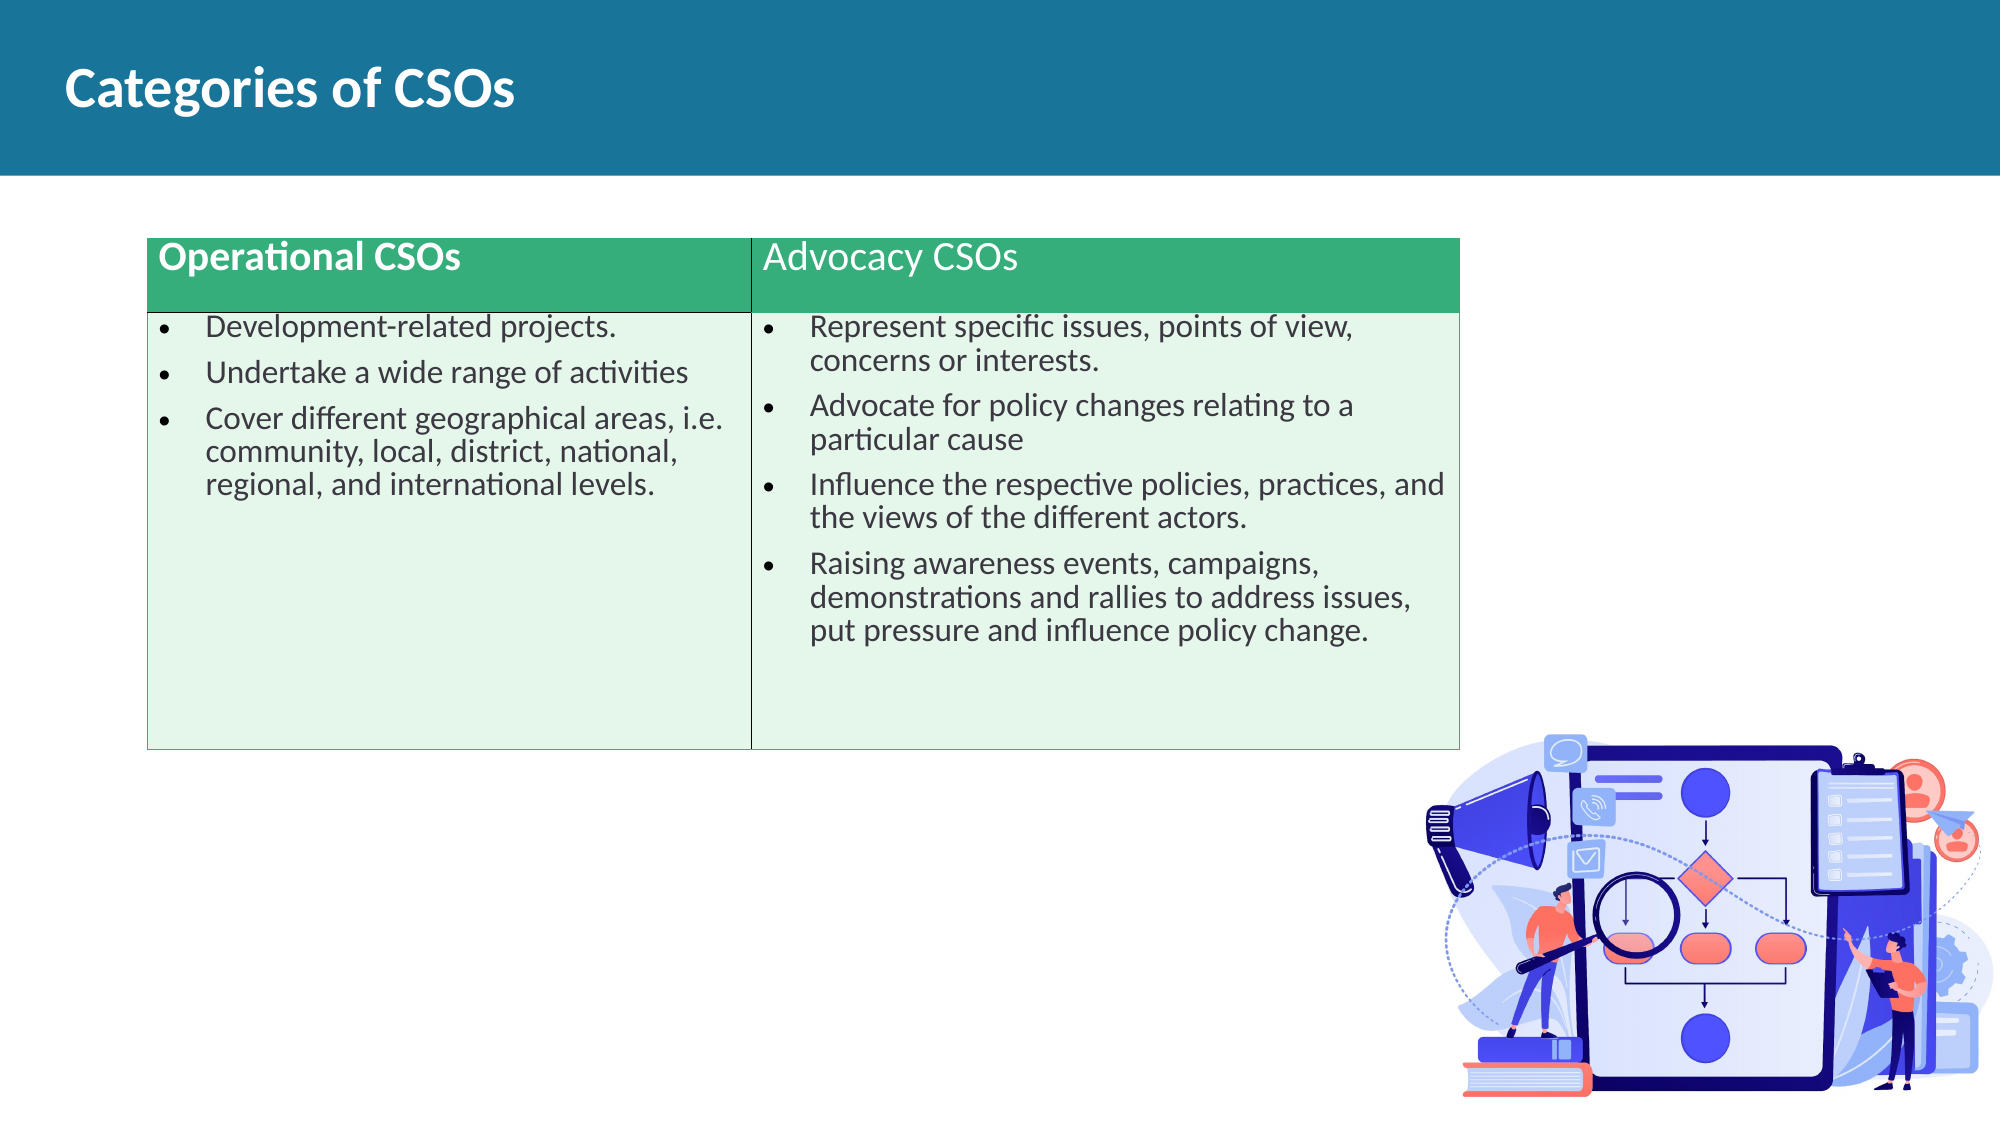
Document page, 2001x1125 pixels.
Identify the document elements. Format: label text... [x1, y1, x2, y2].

table_header Operational CSOs [148, 240, 751, 312]
picture [1380, 694, 2000, 1106]
title Categories of CSOs [65, 28, 1935, 140]
table_cell Development-related projects. Undertake a wide range of activities Cover different geographical areas, i.e. community, local, district, national, regional, and international levels. [148, 313, 751, 749]
table_header Advocacy CSOs [752, 240, 1459, 312]
table_cell Represent specific issues, points of view, concerns or interests. Advocate for policy changes relating to a particular cause Influence the respective policies, practices, and the views of the different actors. Raising awareness events, campaigns, demonstrations and rallies to address issues, put pressure and influence policy change. [752, 313, 1459, 749]
